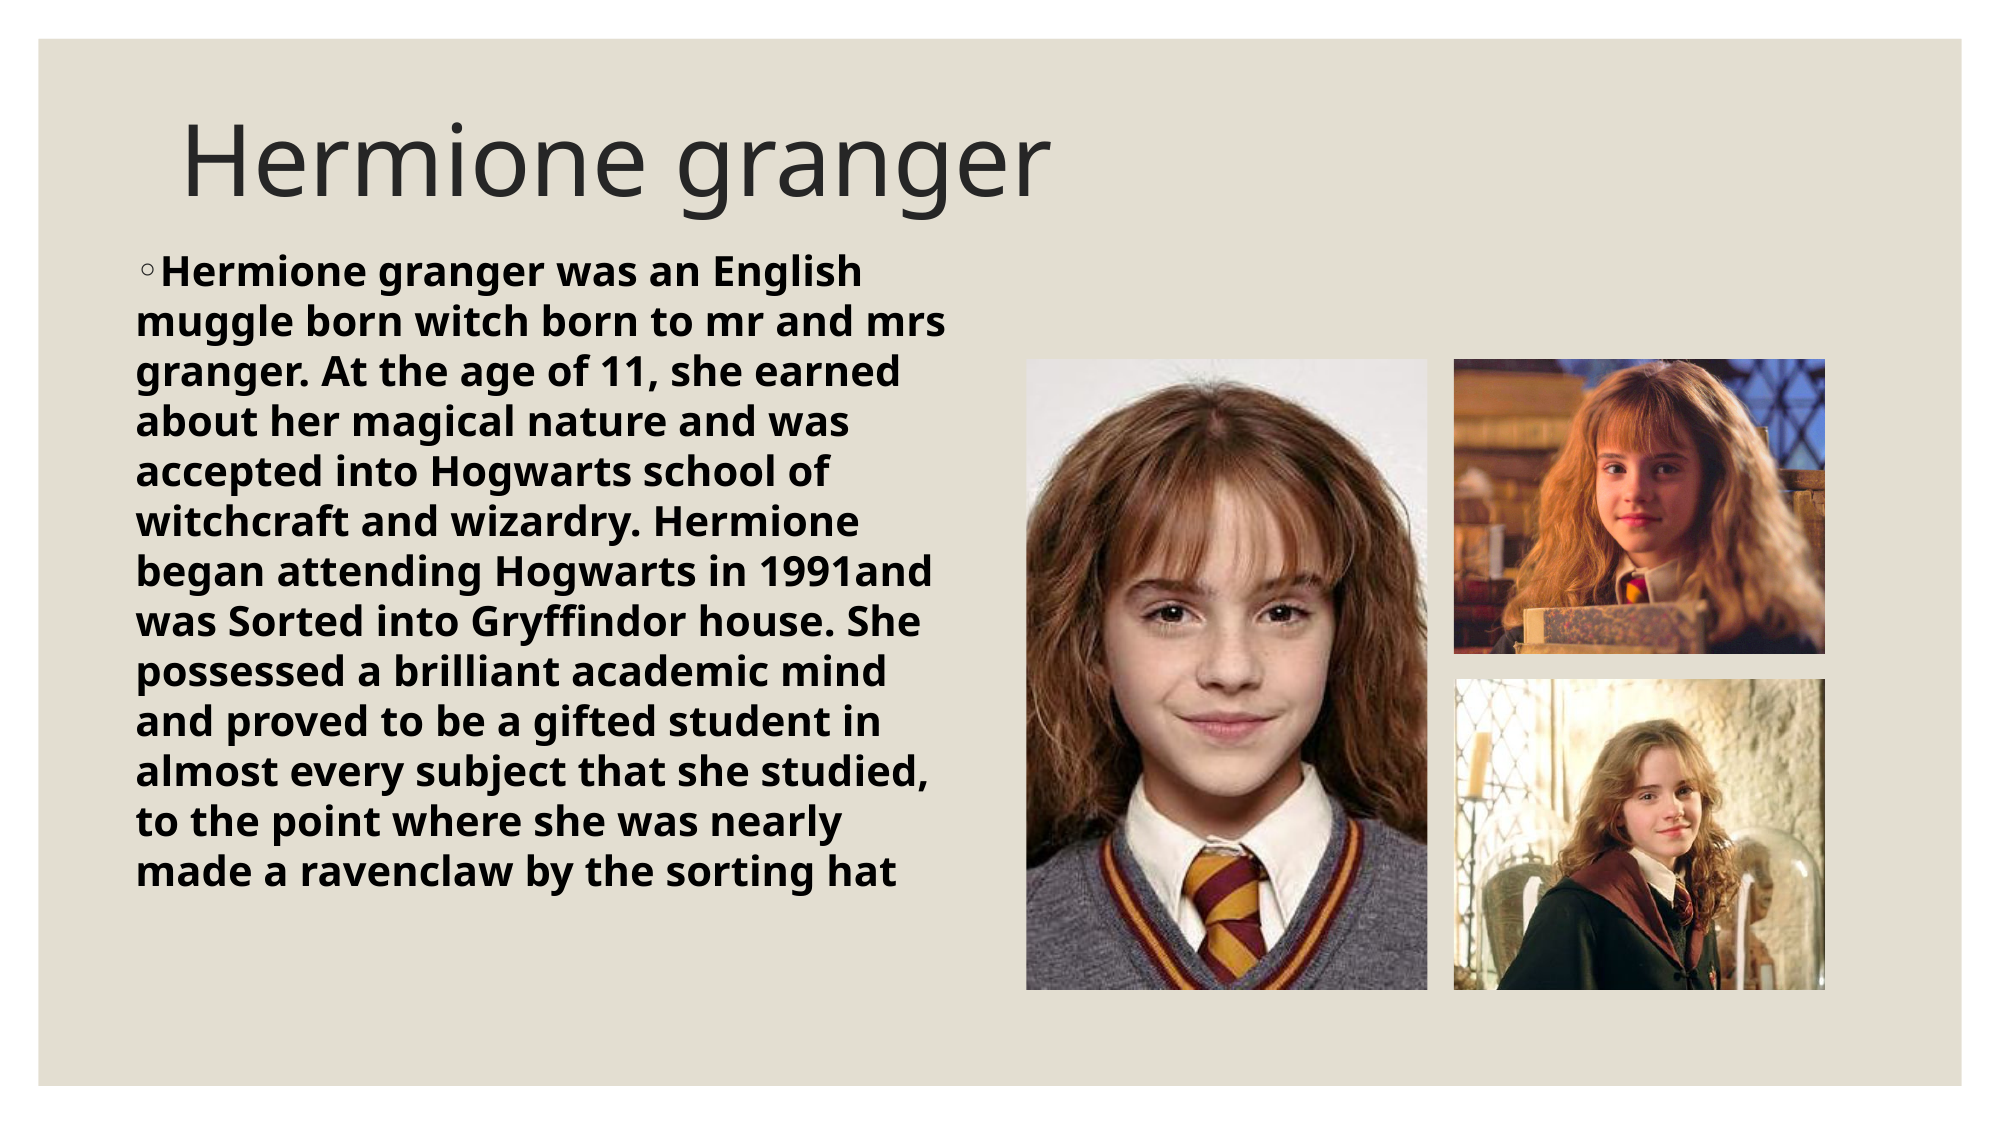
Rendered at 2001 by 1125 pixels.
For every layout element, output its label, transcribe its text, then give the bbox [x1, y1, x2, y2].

picture [1453, 679, 1825, 990]
text_box Hermione granger was an English muggle born witch born to mr and mrs granger. At the age of 11, she earned about her magical nature and was accepted into Hogwarts school of witchcraft and wizardry. Hermione began attending Hogwarts in 1991and was Sorted into Gryffindor house. She possessed a brilliant academic mind and proved to be a gifted student in almost every subject that she studied, to the point where she was nearly made a ravenclaw by the sorting hat [120, 236, 974, 910]
picture [1026, 359, 1428, 990]
text_box Hermione granger [164, 51, 1815, 277]
text_box [38, 38, 1962, 1086]
picture [1453, 359, 1825, 654]
